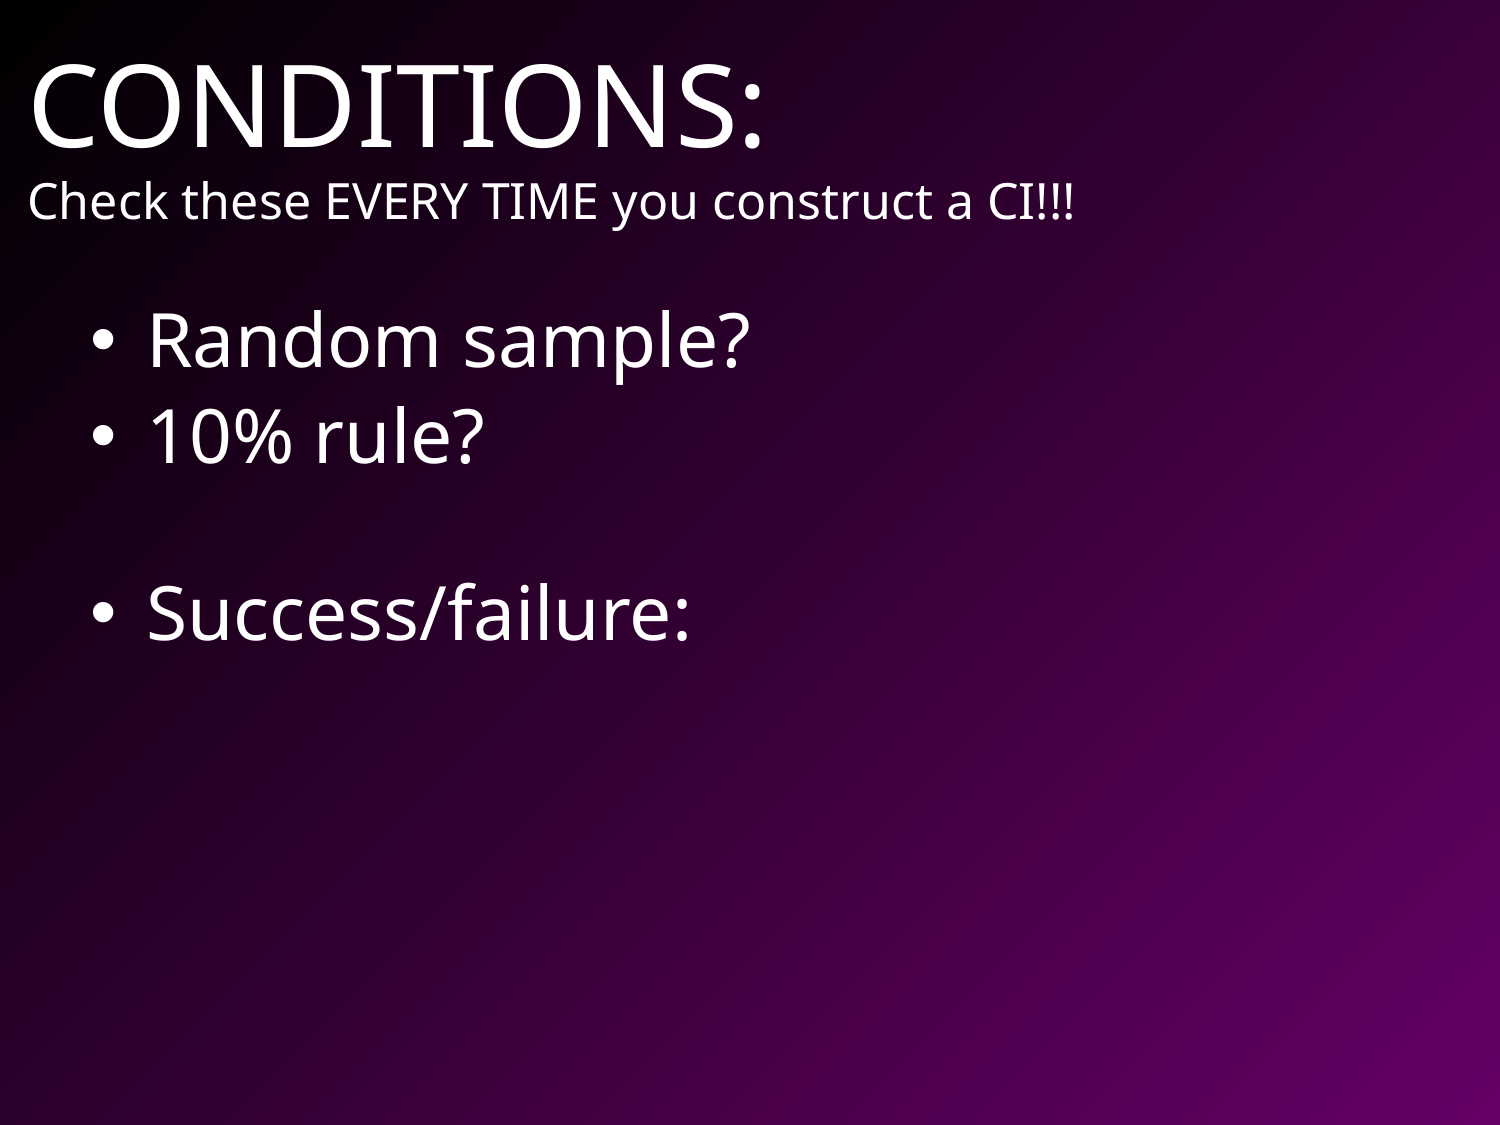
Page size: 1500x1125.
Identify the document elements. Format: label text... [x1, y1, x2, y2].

title CONDITIONS: Check these EVERY TIME you construct a CI!!! [12, 24, 1363, 243]
list Random sample? 10% rule? Success/failure: [75, 295, 1425, 763]
